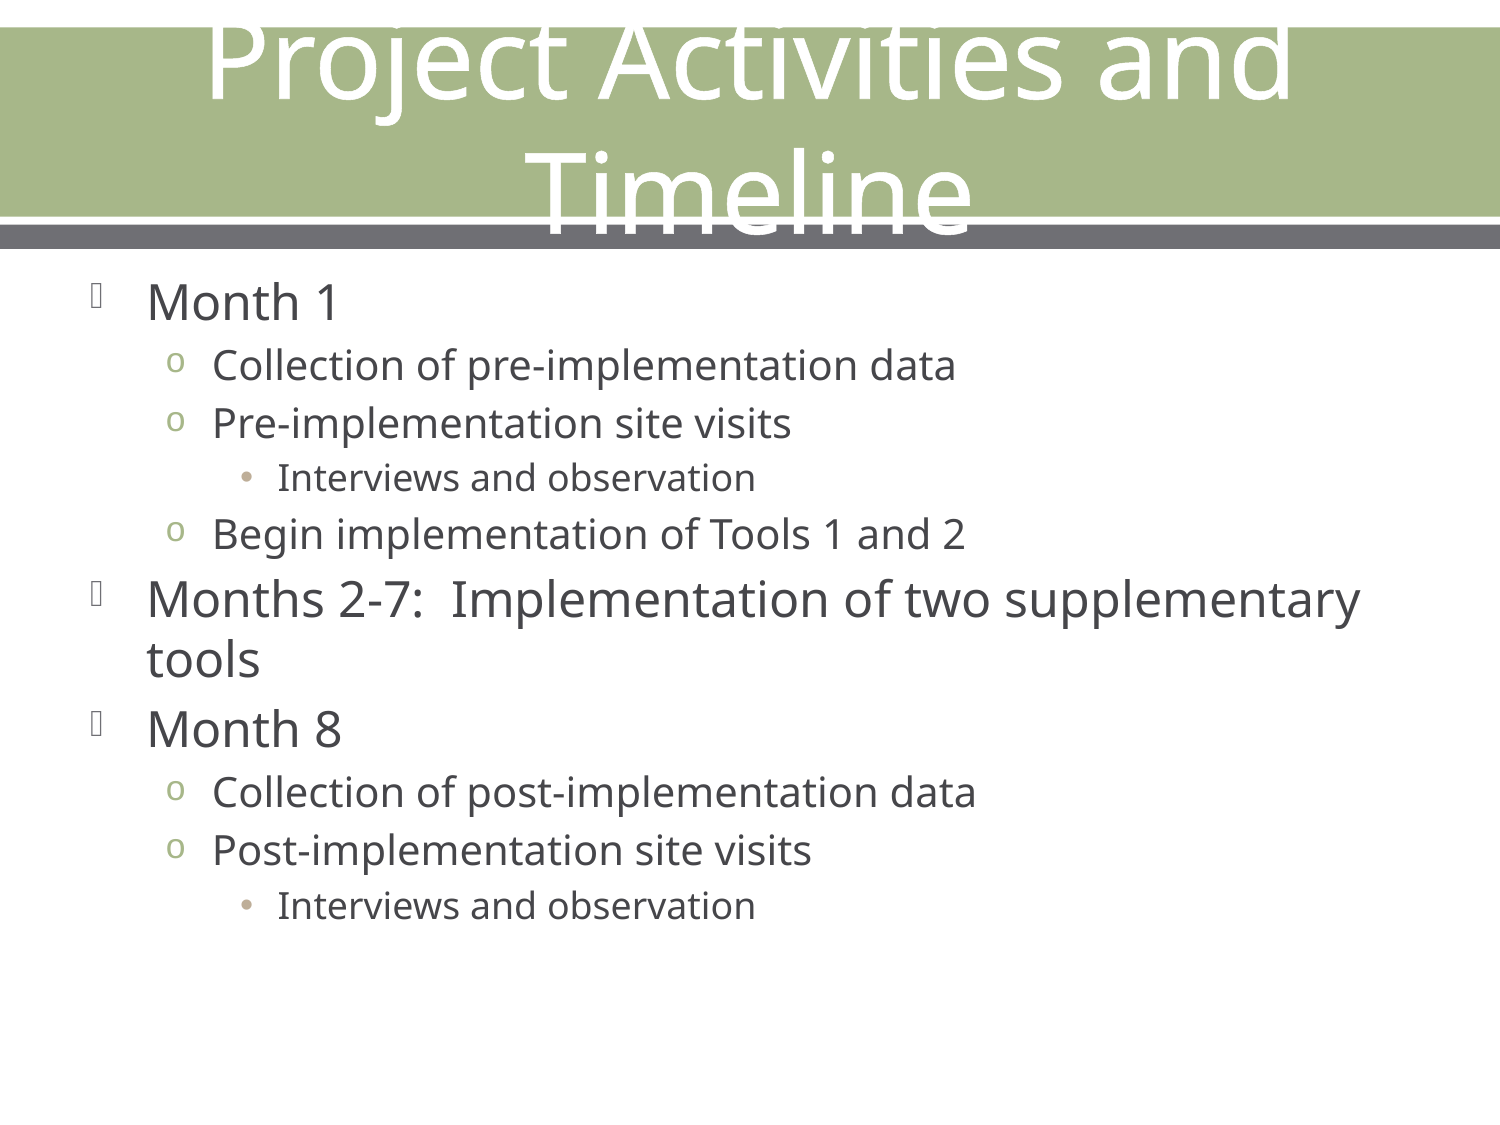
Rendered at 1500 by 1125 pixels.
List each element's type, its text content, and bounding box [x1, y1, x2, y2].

title Project Activities and Timeline [75, 29, 1425, 213]
list Month 1 Collection of pre-implementation data Pre-implementation site visits Interviews and observation Begin implementation of Tools 1 and 2 Months 2-7: Implementation of two supplementary tools Month 8 Collection of post-implementation data Post-implementation site visits Interviews and observation [75, 262, 1425, 1005]
